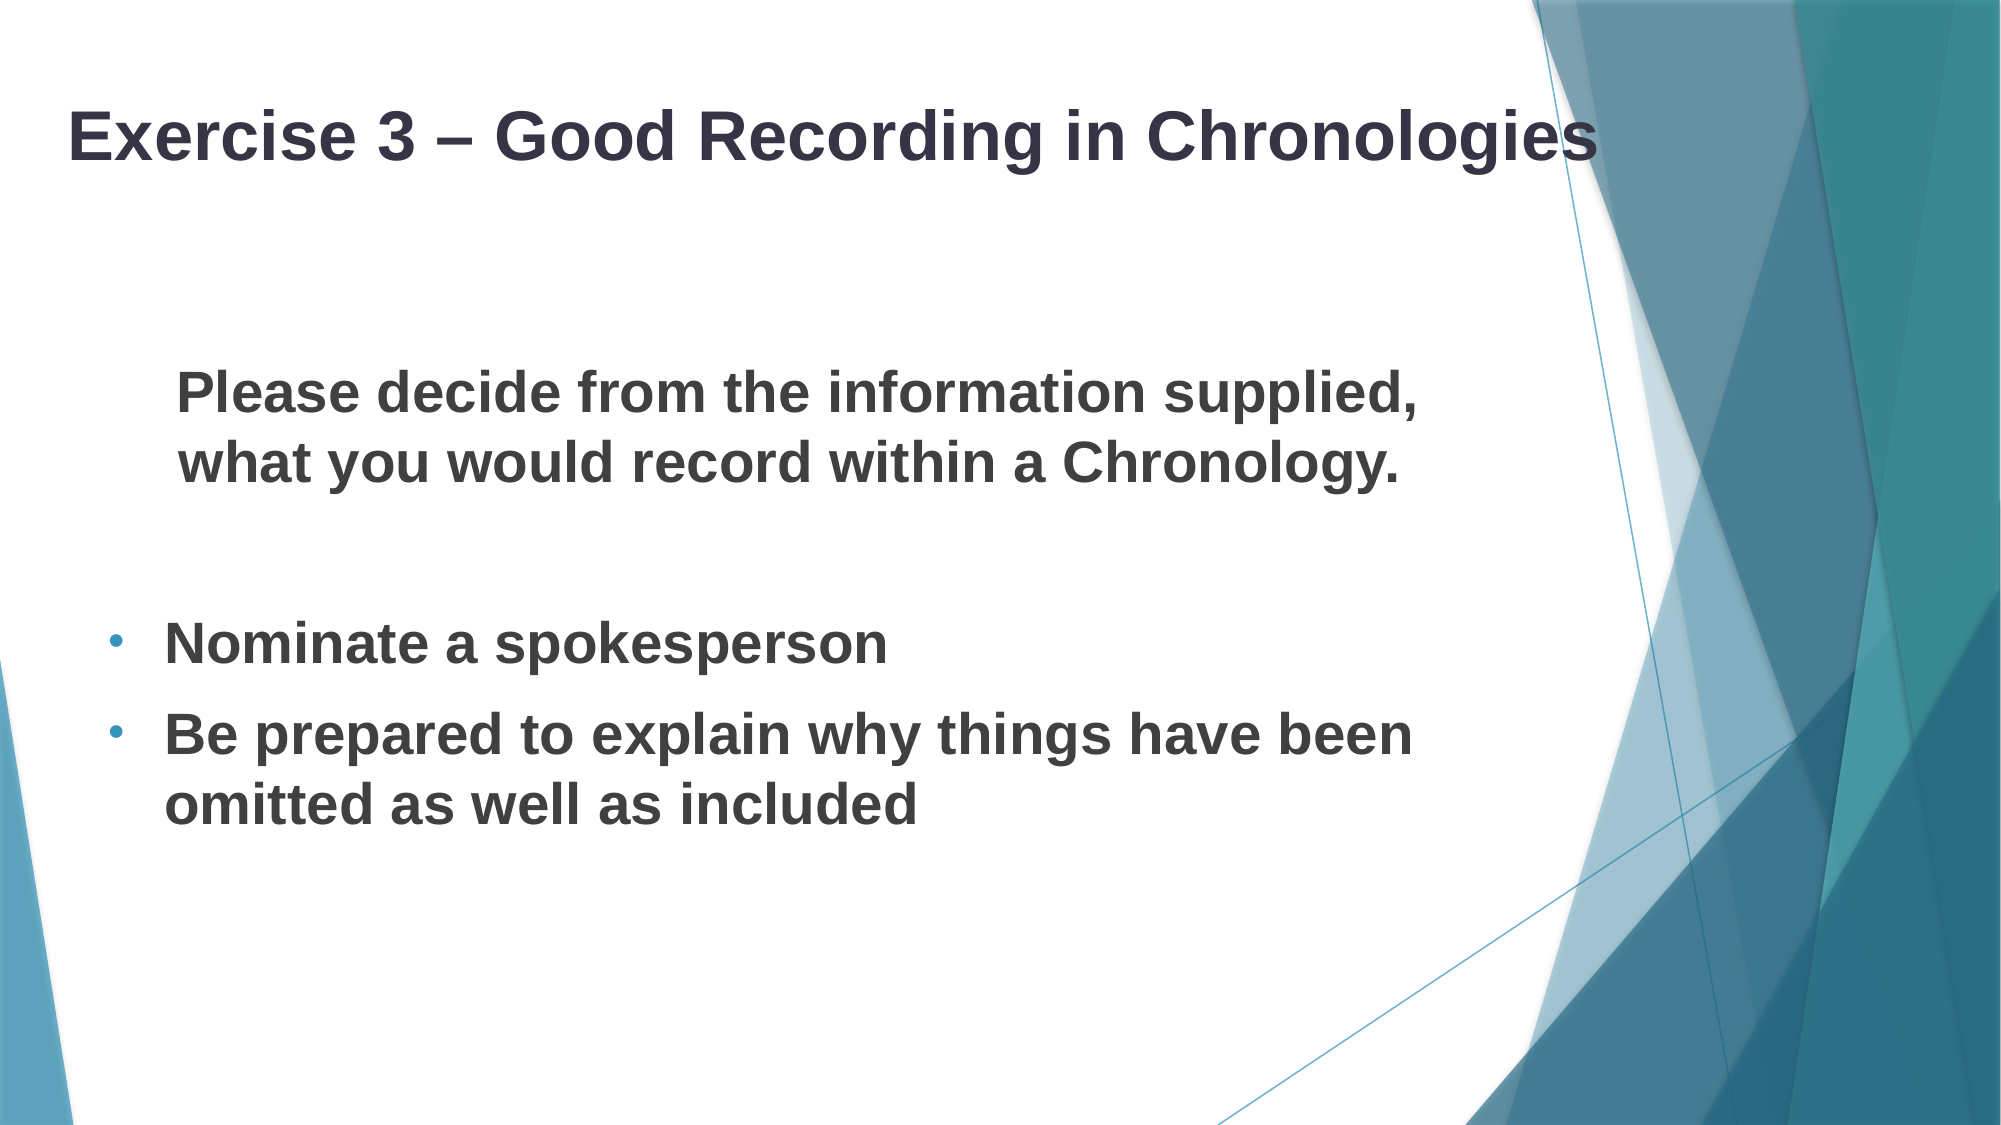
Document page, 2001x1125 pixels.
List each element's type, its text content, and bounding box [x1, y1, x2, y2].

list Please decide from the information supplied, what you would record within a Chronology. Nominate a spokesperson Be prepared to explain why things have been omitted as well as included [93, 255, 1504, 870]
title Exercise 3 – Good Recording in Chronologies [52, 82, 1704, 203]
